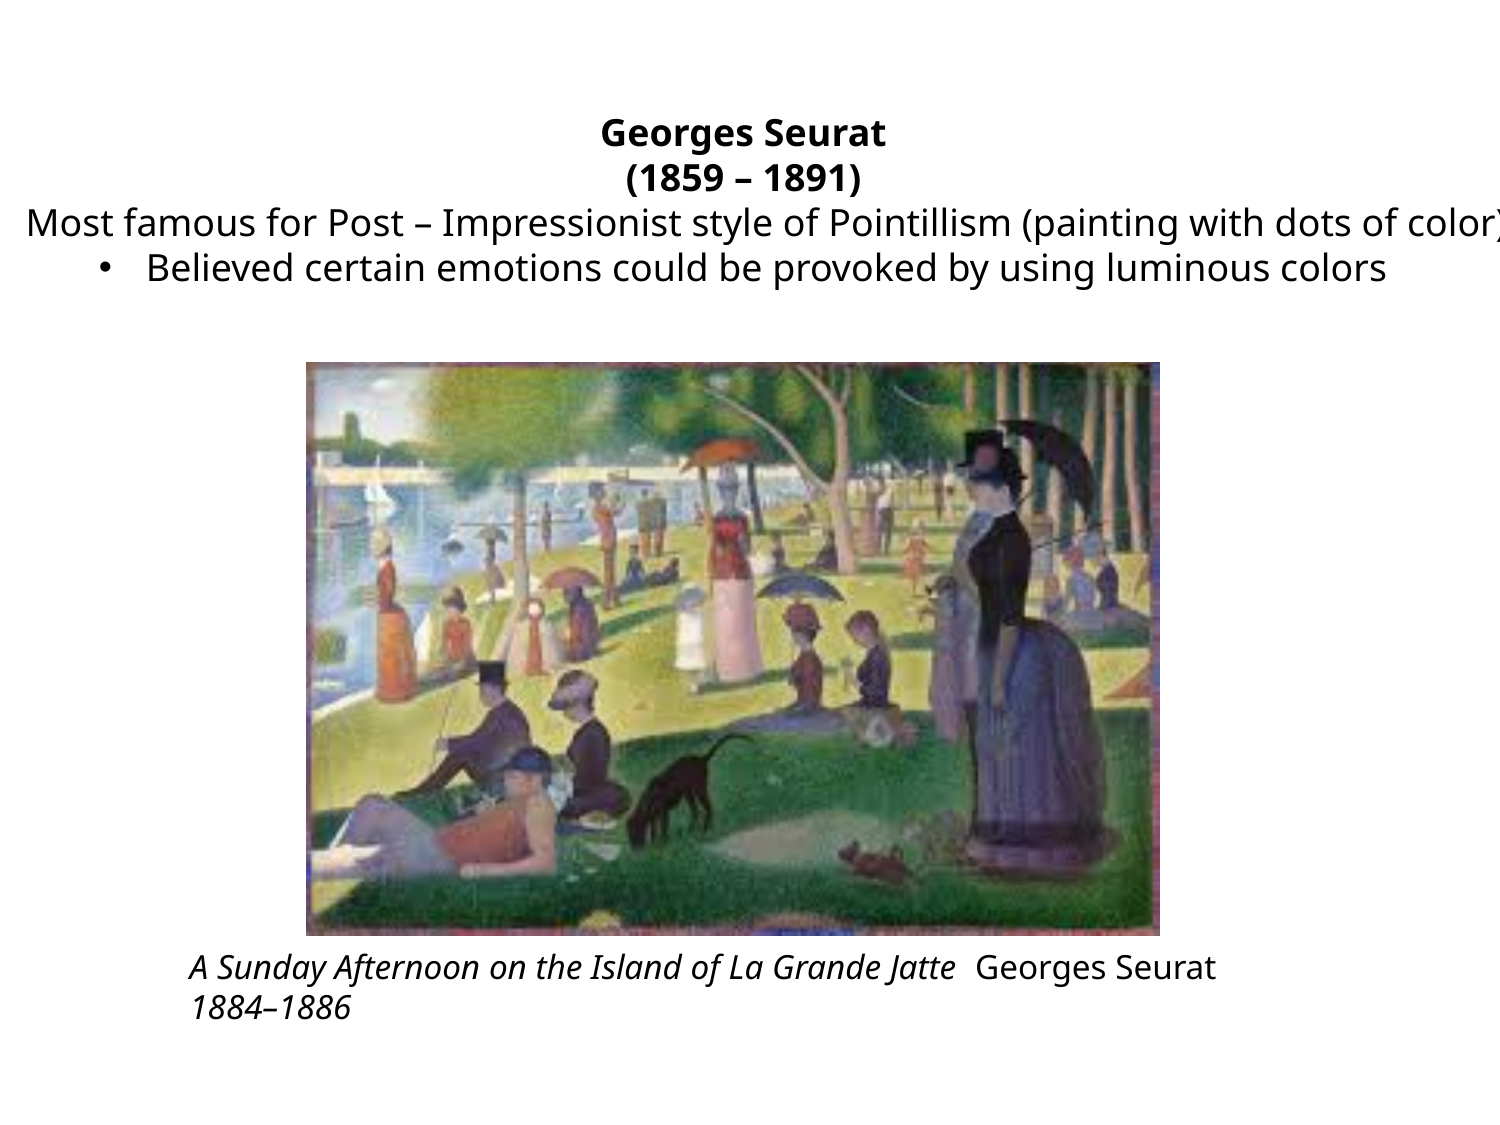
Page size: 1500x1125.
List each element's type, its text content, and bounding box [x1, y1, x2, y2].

text_box A Sunday Afternoon on the Island of La Grande Jatte Georges Seurat 1884–1886 [174, 938, 1313, 1034]
text_box Georges Seurat (1859 – 1891) Most famous for Post – Impressionist style of Pointillism (painting with dots of color) Believed certain emotions could be provoked by using luminous colors [0, 101, 1500, 297]
picture [306, 362, 1161, 936]
